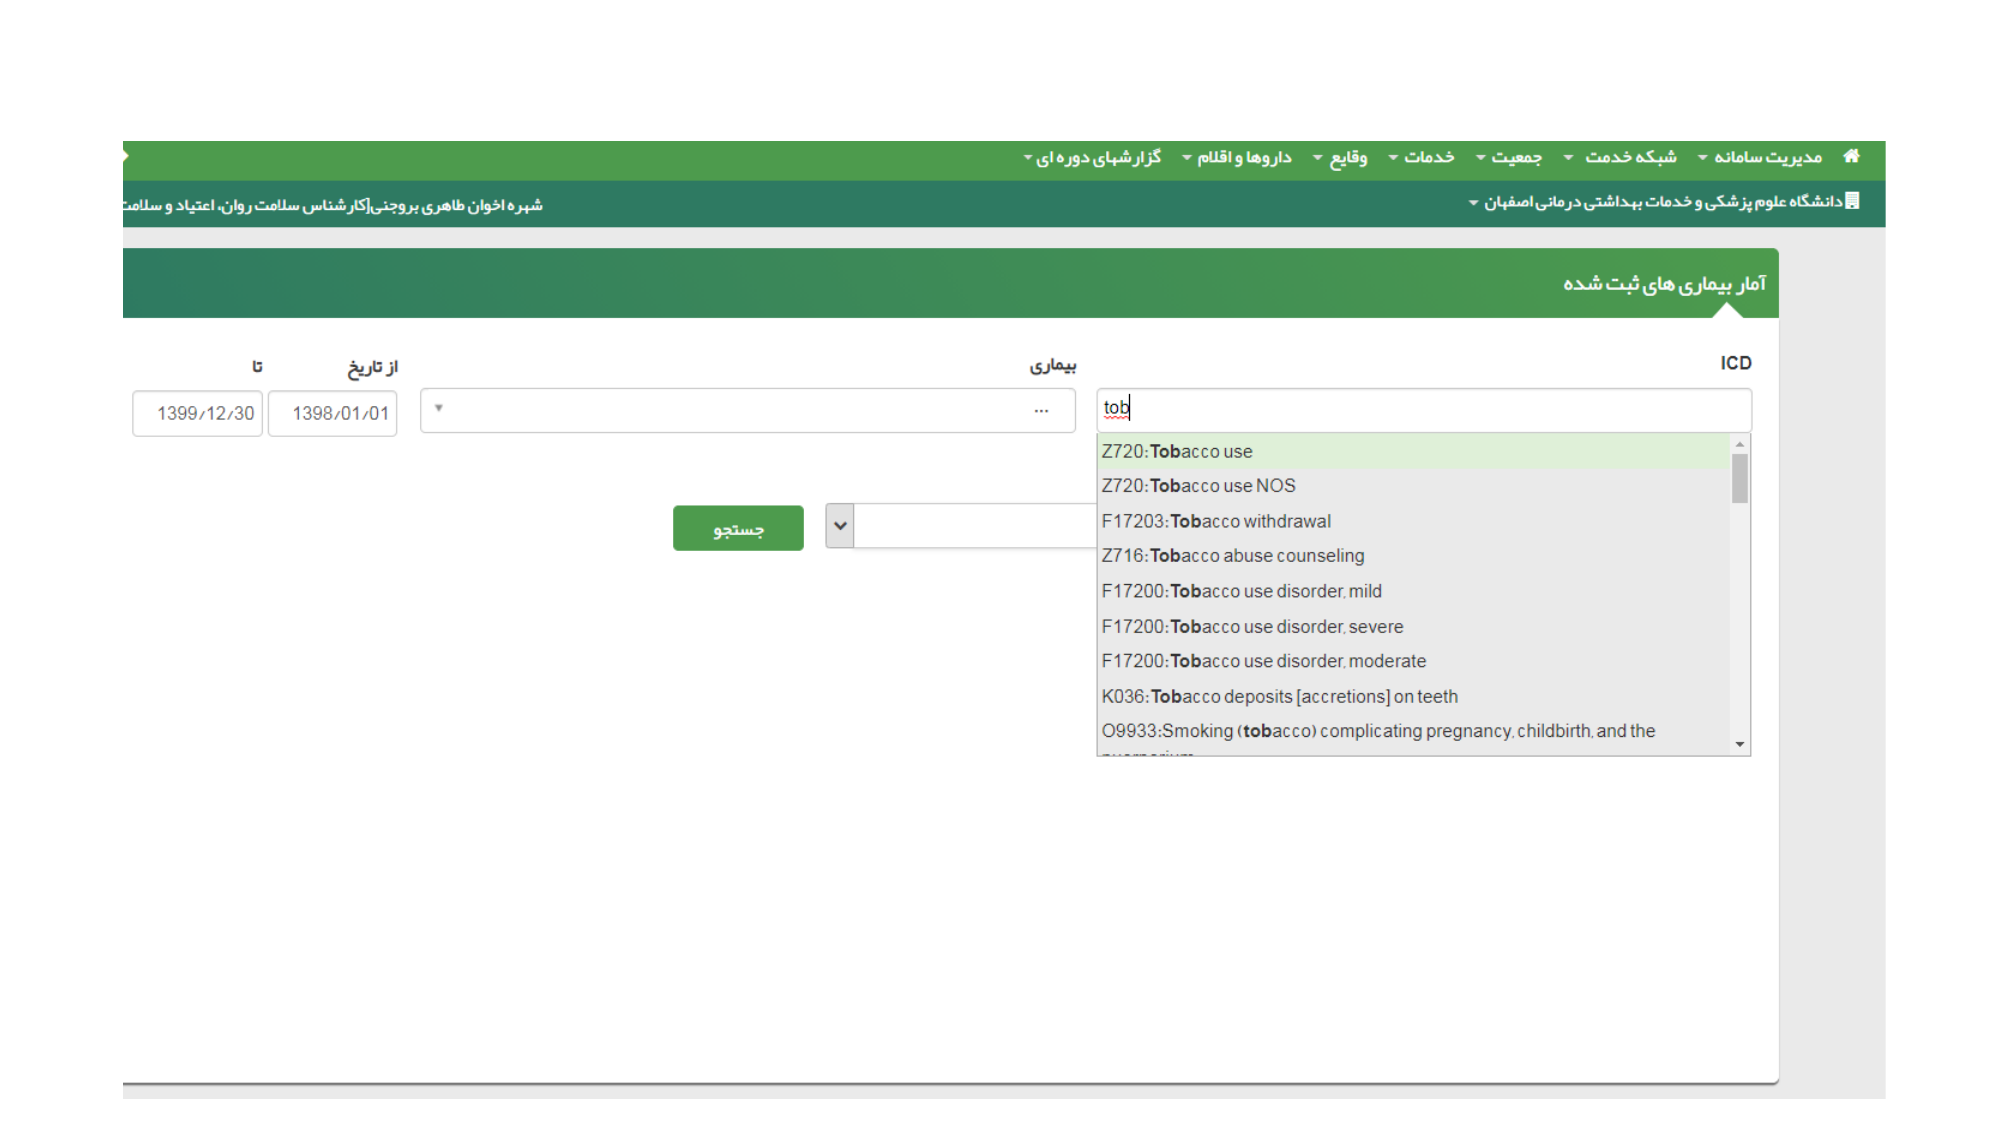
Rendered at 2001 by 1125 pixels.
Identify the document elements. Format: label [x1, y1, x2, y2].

list [123, 140, 1886, 1099]
